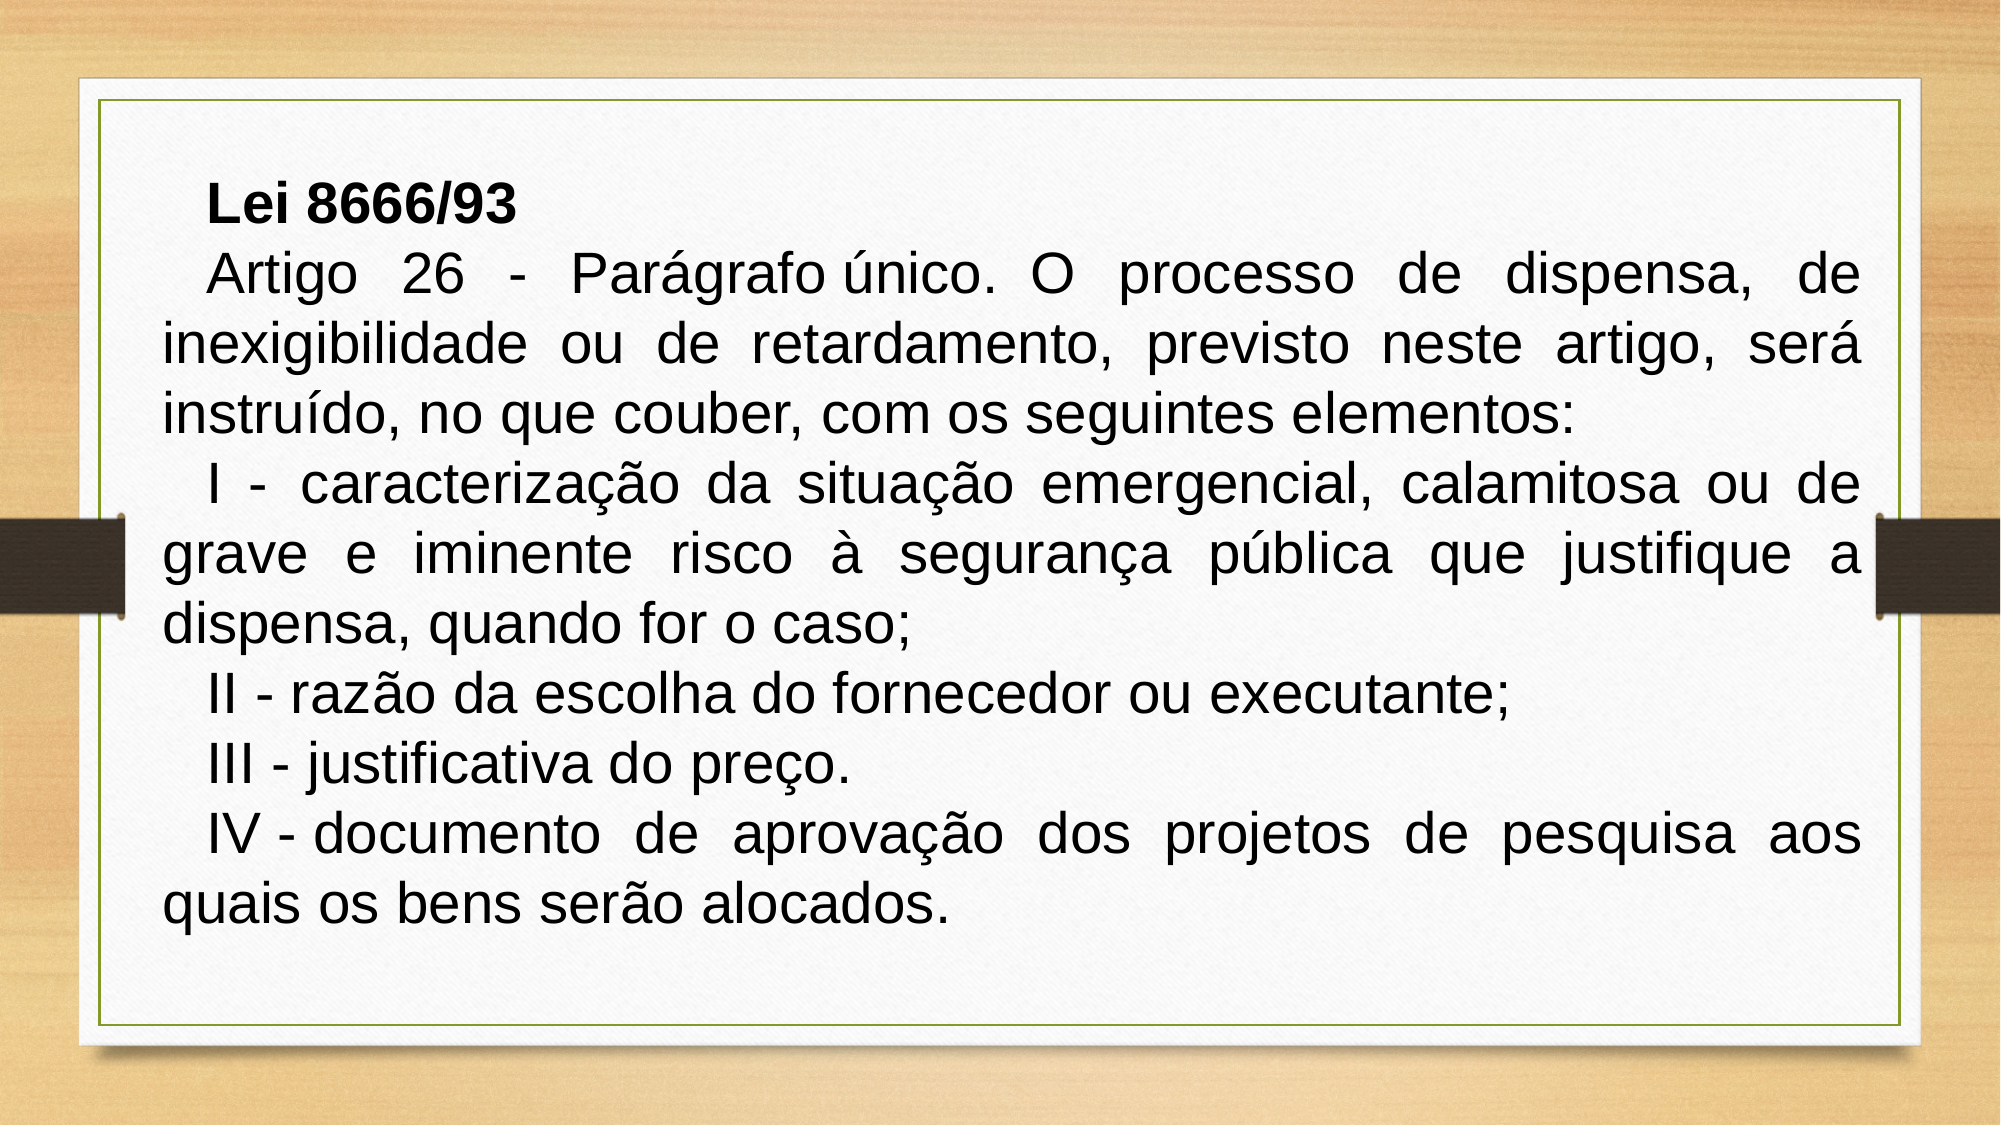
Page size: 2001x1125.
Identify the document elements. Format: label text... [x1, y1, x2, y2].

picture [0, 0, 2001, 1125]
text_box Lei 8666/93 Artigo 26 - Parágrafo único. O processo de dispensa, de inexigibilidade ou de retardamento, previsto neste artigo, será instruído, no que couber, com os seguintes elementos: I - caracterização da situação emergencial, calamitosa ou de grave e iminente risco à segurança pública que justifique a dispensa, quando for o caso; II - razão da escolha do fornecedor ou executante; III - justificativa do preço. IV - documento de aprovação dos projetos de pesquisa aos quais os bens serão alocados. [147, 158, 1880, 943]
